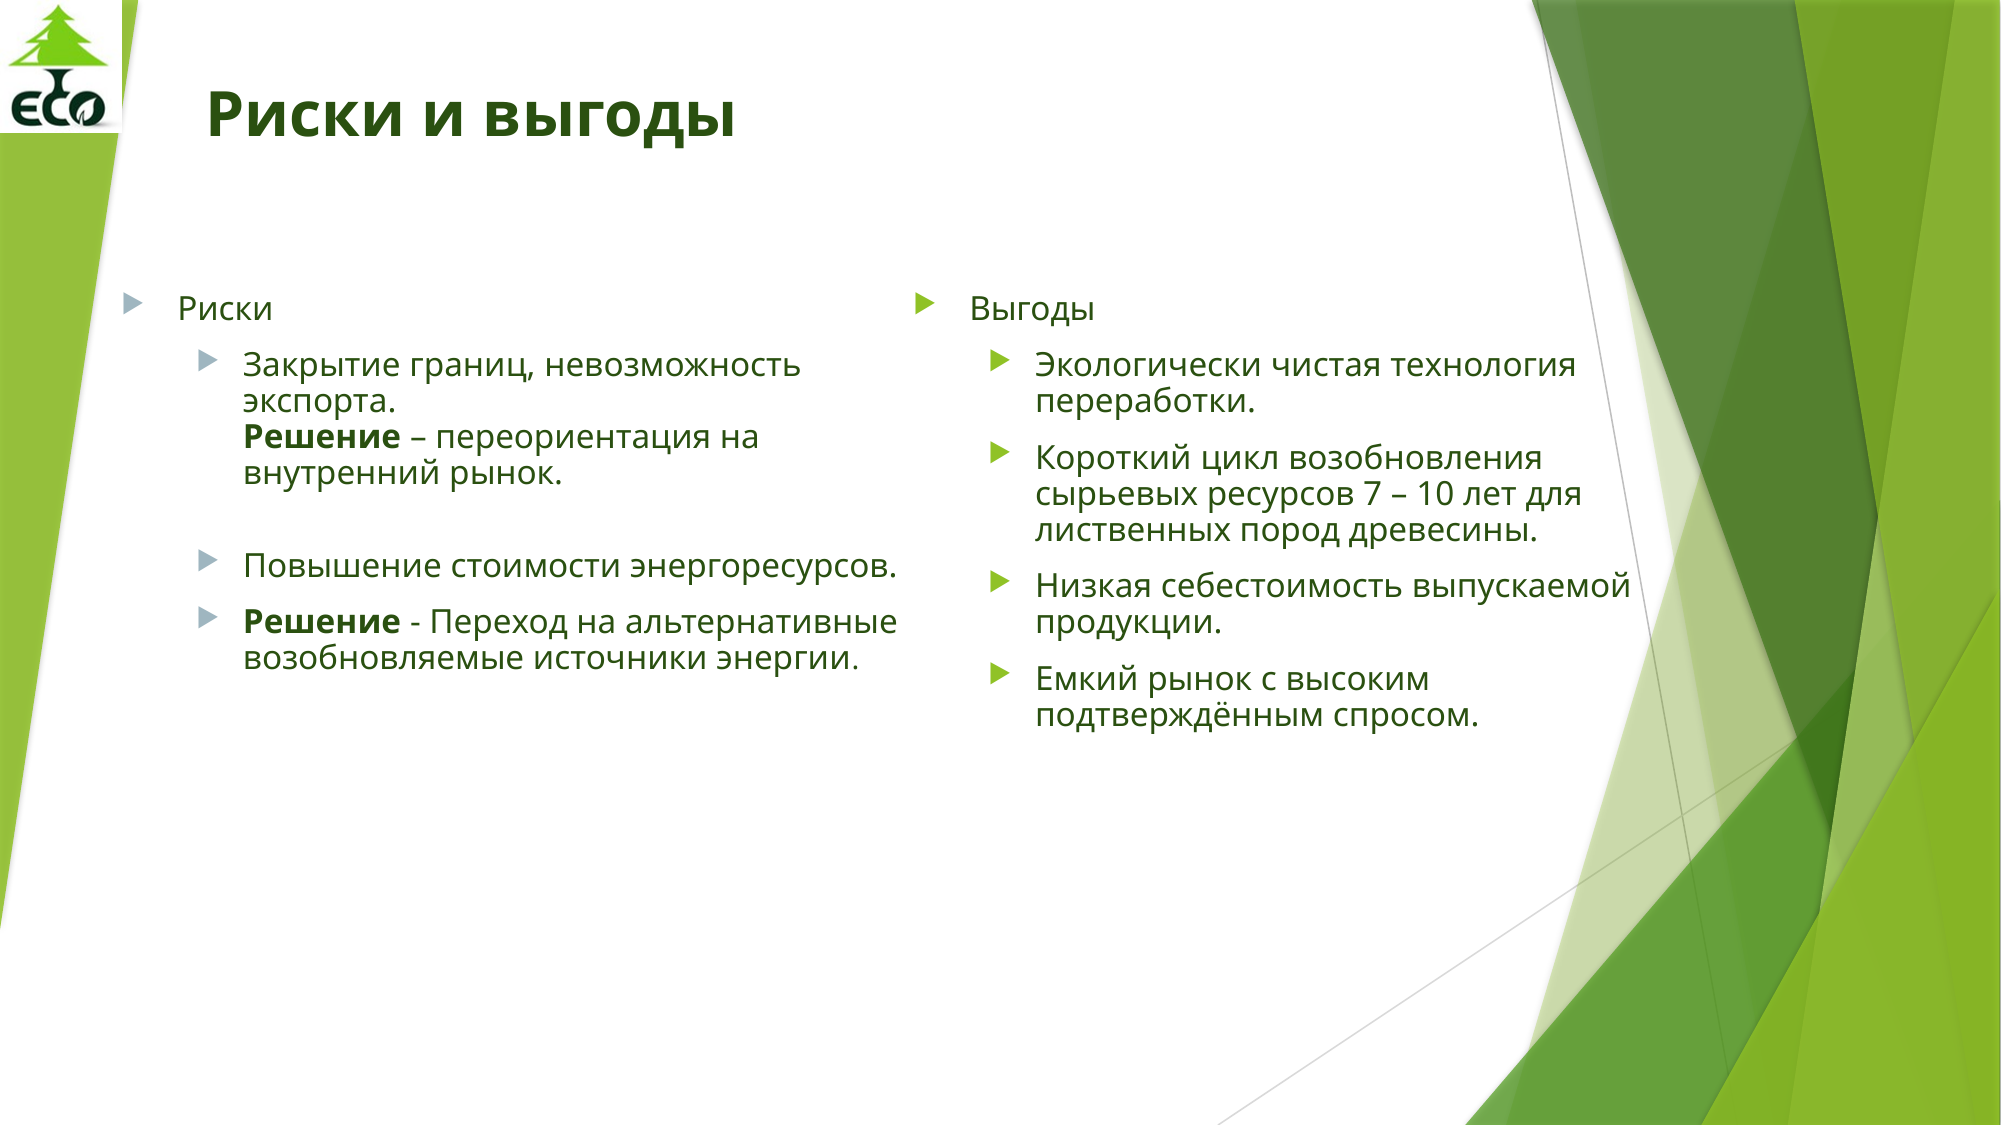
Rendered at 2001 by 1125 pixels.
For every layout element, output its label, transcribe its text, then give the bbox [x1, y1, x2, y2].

text_box Риски Закрытие границ, невозможность экспорта. Решение – переориентация на внутренний рынок. Повышение стоимости энергоресурсов. Решение - Переход на альтернативные возобновляемые источники энергии. [105, 284, 929, 1055]
text_box Выгоды Экологически чистая технология переработки. Короткий цикл возобновления сырьевых ресурсов 7 – 10 лет для лиственных пород древесины. Низкая себестоимость выпускаемой продукции. Емкий рынок с высоким подтверждённым спросом. [929, 284, 1721, 1055]
picture [0, 0, 123, 134]
subtitle Риски и выгоды [190, 66, 1433, 180]
